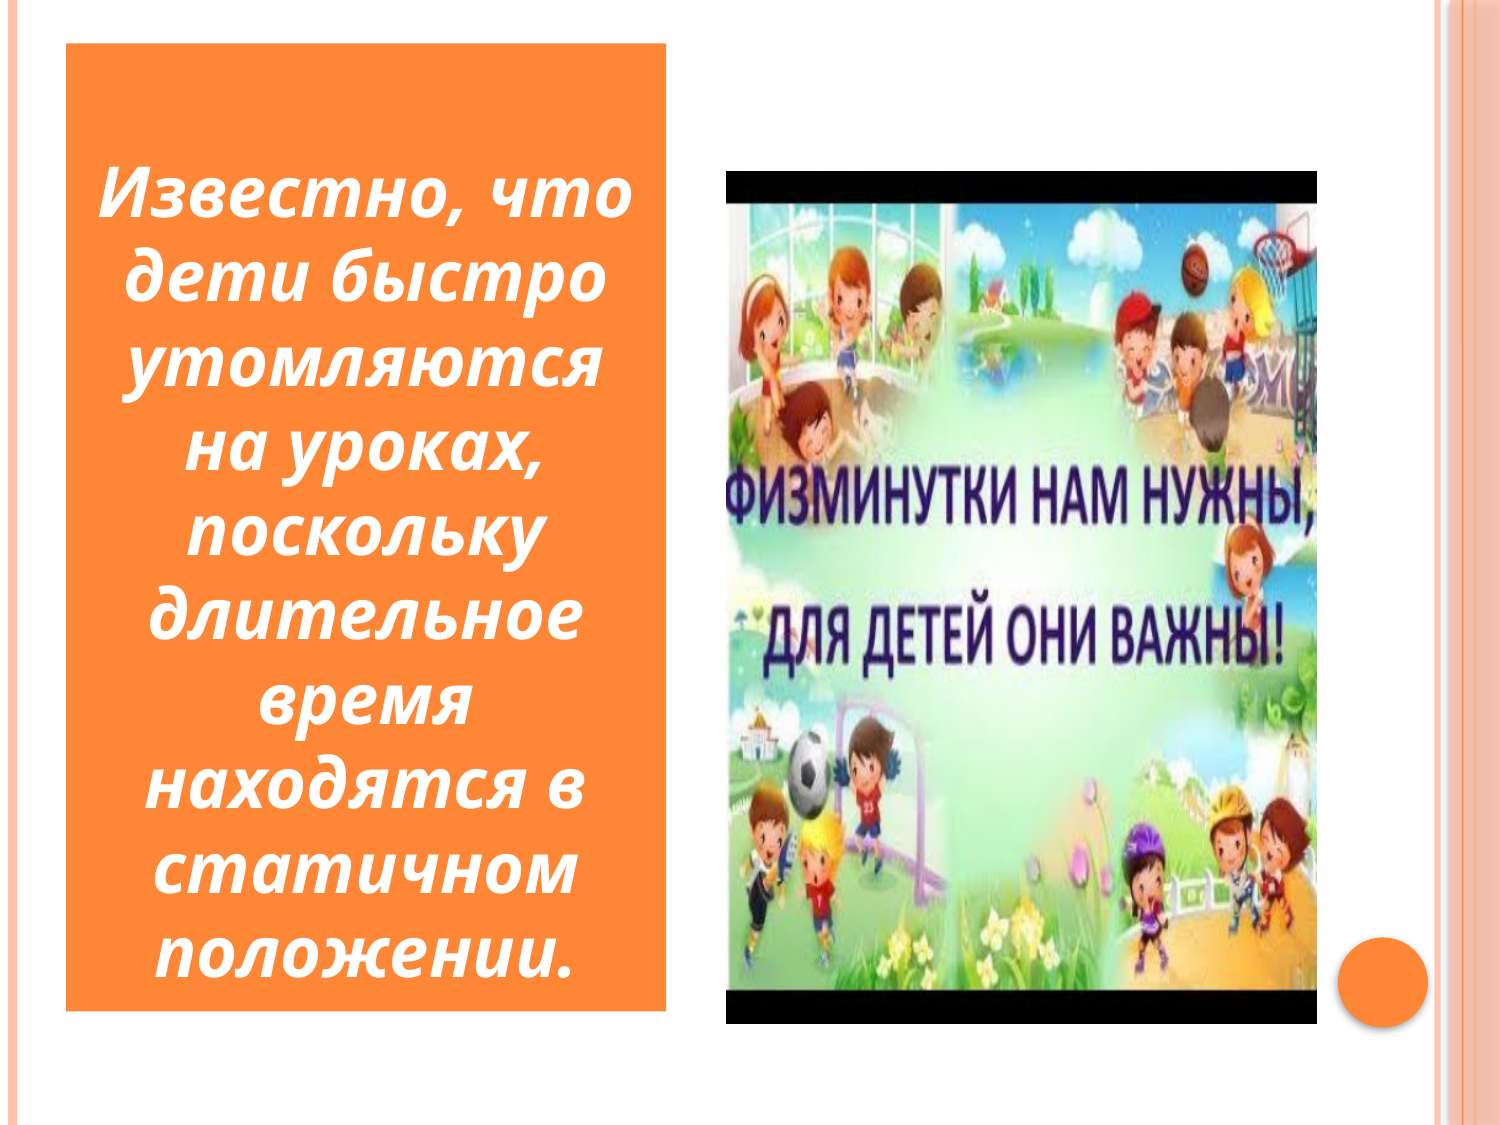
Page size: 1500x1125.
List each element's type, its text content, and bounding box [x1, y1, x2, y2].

list Известно, что дети быстро утомляются на уроках, поскольку длительное время находятся в статичном положении. [66, 43, 667, 1012]
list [725, 170, 1318, 1024]
